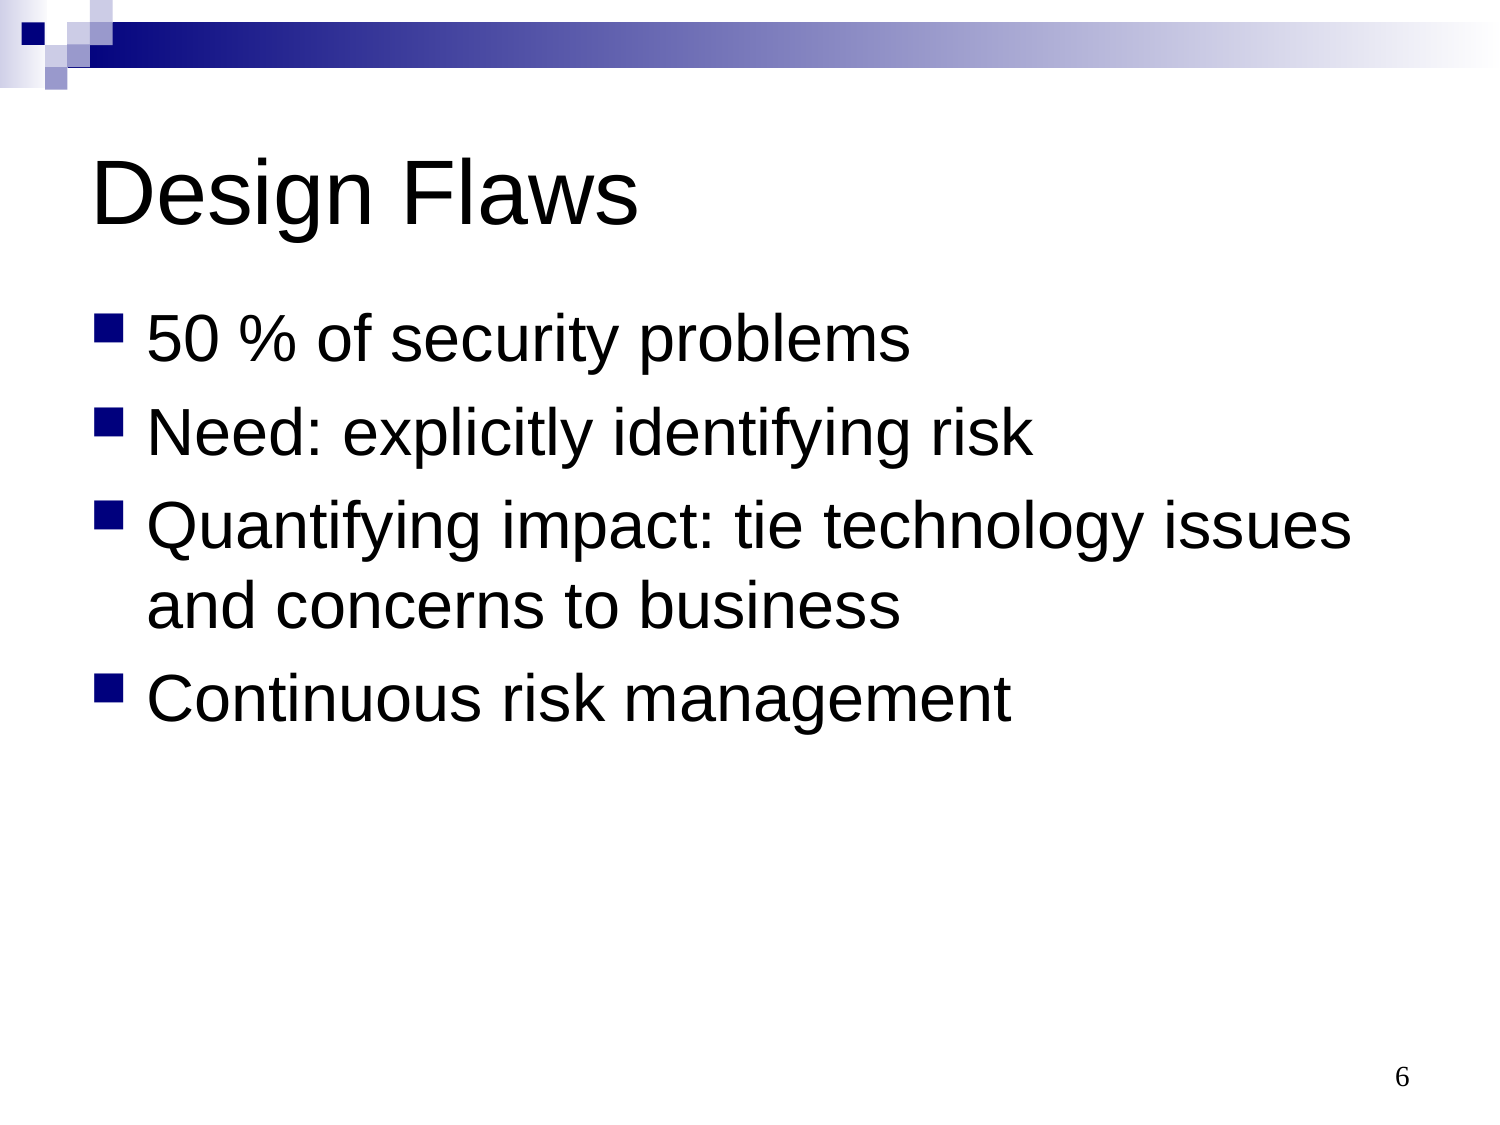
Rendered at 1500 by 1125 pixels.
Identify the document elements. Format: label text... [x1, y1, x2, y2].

title Design Flaws [75, 75, 1425, 287]
slide_number 6 [1074, 1024, 1426, 1101]
list 50 % of security problems Need: explicitly identifying risk Quantifying impact: tie technology issues and concerns to business Continuous risk management [75, 287, 1425, 925]
